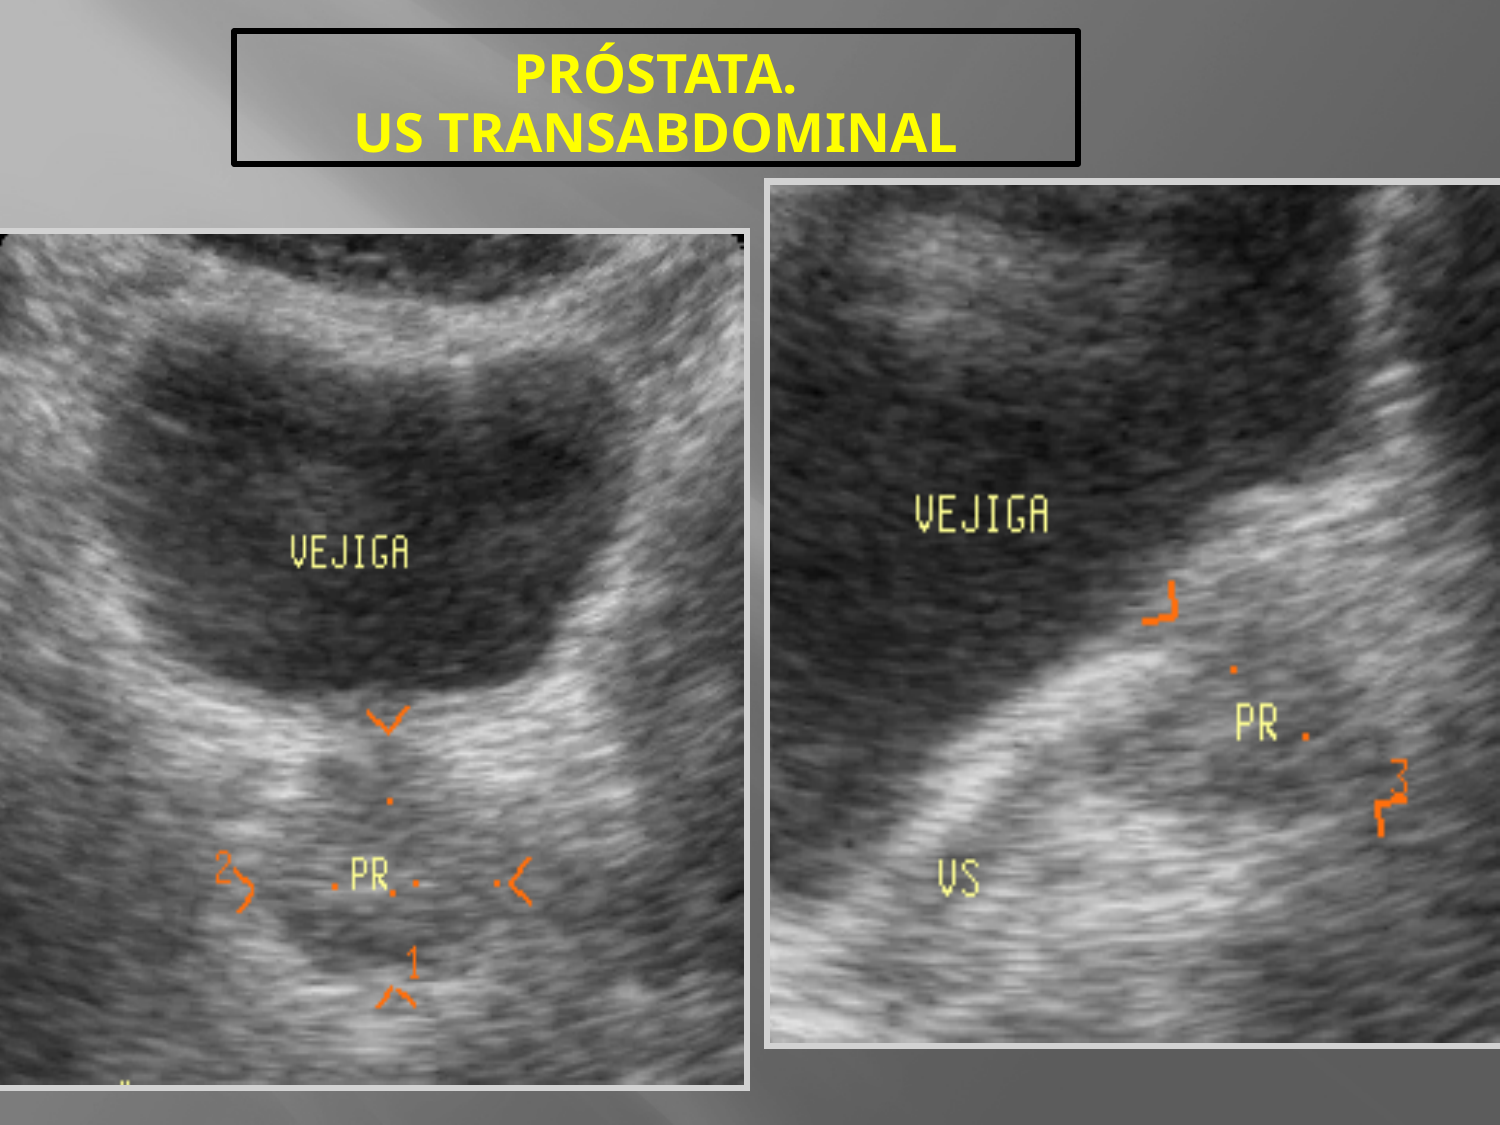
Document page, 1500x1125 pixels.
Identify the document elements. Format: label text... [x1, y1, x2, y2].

picture [0, 234, 744, 1086]
text_box Próstata. Us Transabdominal [234, 31, 1079, 164]
picture [770, 184, 1500, 1044]
